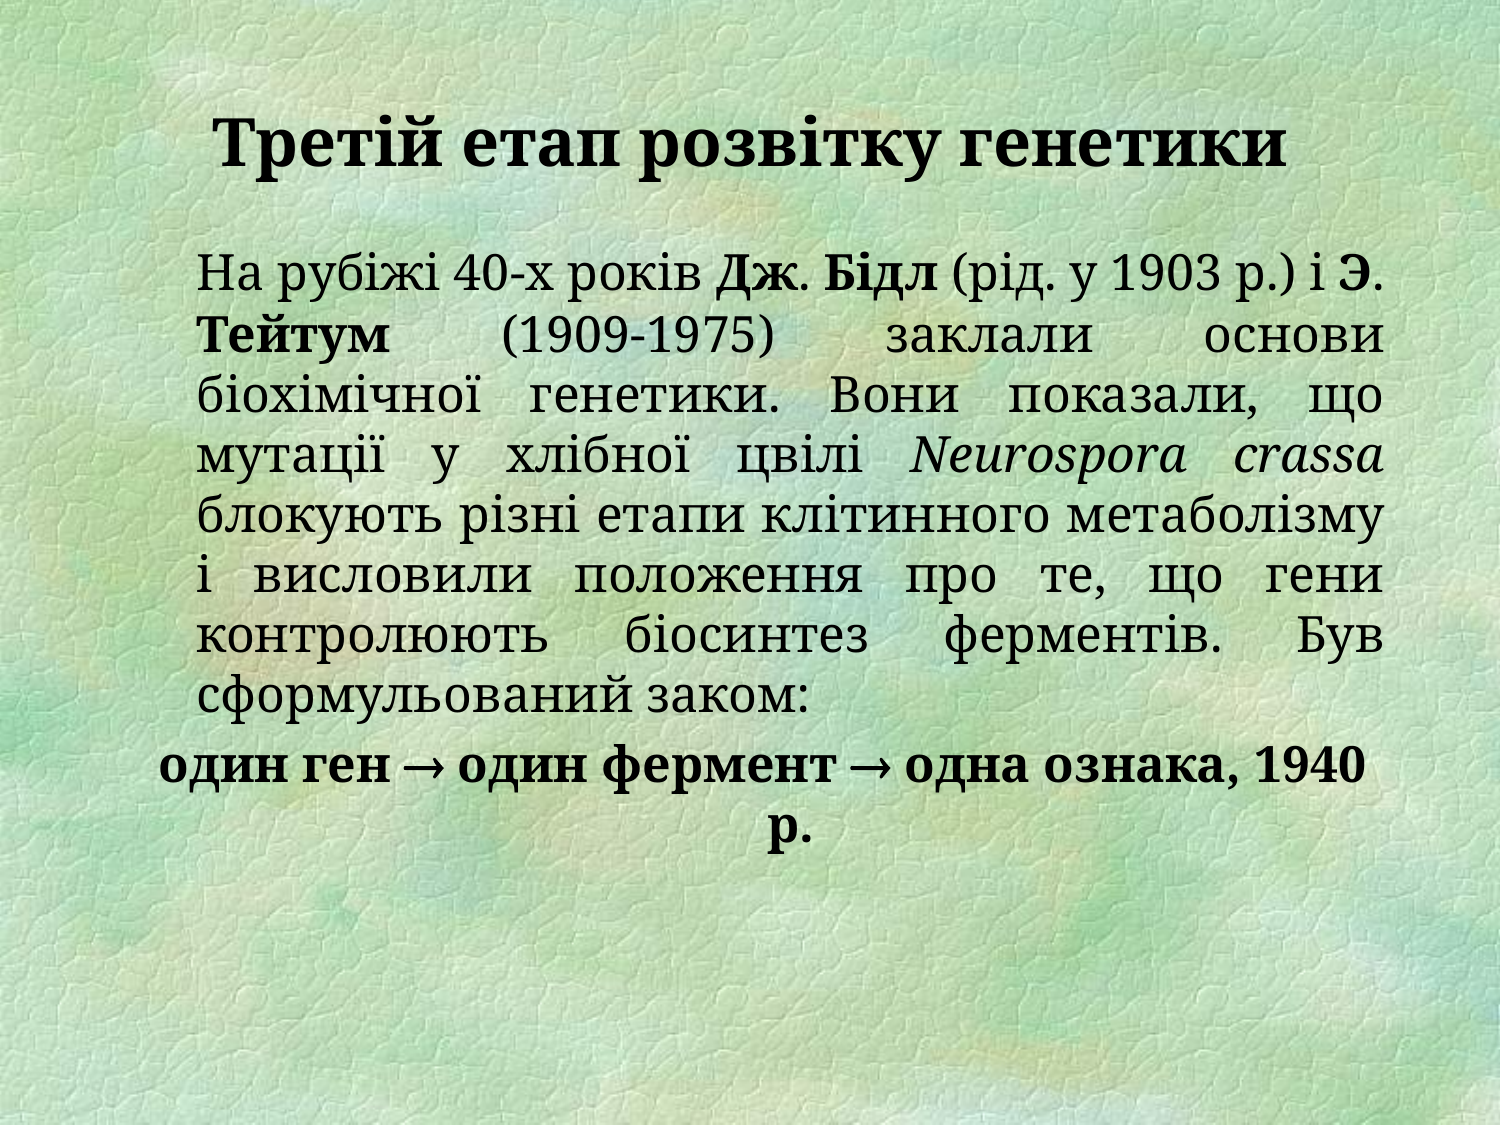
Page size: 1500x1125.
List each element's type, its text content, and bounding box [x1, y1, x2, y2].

title Третій етап розвітку генетики [112, 74, 1388, 188]
picture [0, 0, 1500, 1125]
list На рубіжі 40-х років Дж. Бідл (рід. у 1903 р.) і Э. Тейтум (1909-1975) заклали основи біохімічної генетики. Вони показали, що мутації у хлібної цвілі Neurospora crassa блокують різні етапи клітинного метаболізму і висловили положення про те, що гени контролюють біосинтез ферментів. Був сформульований заком: один ген  один фермент  одна ознака, 1940 р. [124, 224, 1401, 901]
